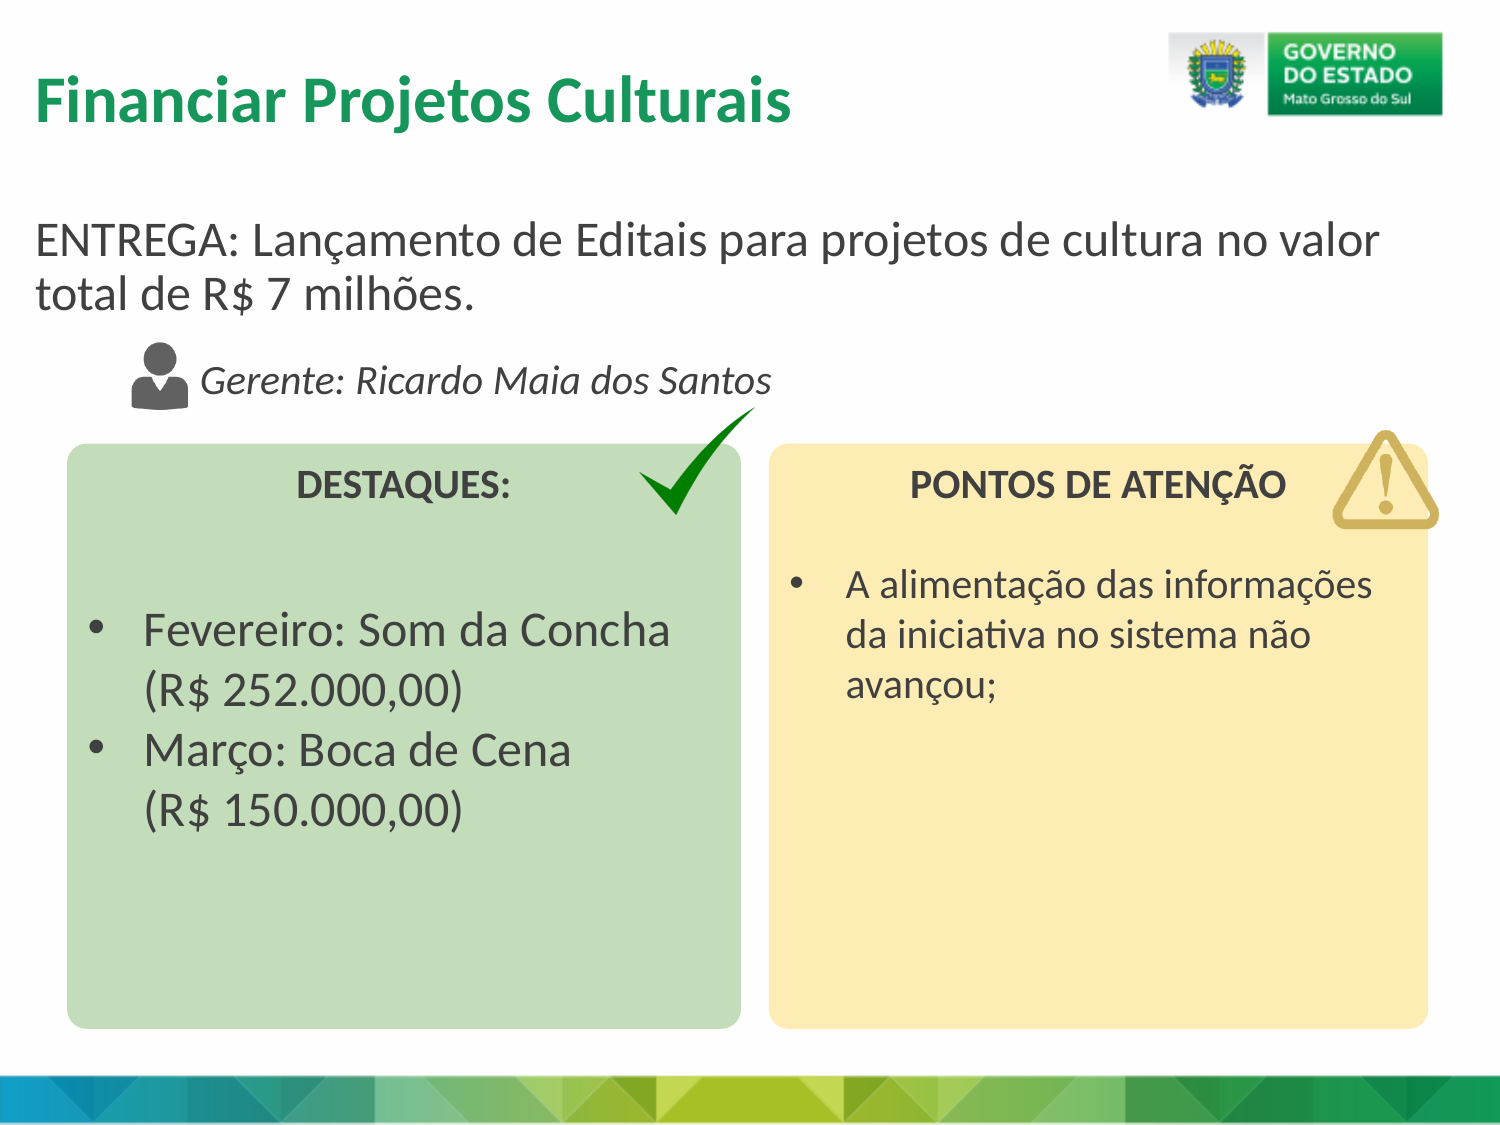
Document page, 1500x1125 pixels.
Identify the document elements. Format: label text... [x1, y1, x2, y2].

picture [0, 0, 1500, 1125]
text_box PONTOS DE ATENÇÃO A alimentação das informações da iniciativa no sistema não avançou; [767, 442, 1430, 1030]
text_box Financiar Projetos Culturais [20, 57, 1462, 131]
text_box DESTAQUES: Fevereiro: Som da Concha (R$ 252.000,00) Março: Boca de Cena (R$ 150.000,00) [66, 442, 742, 1030]
text_box Gerente: Ricardo Maia dos Santos [184, 350, 1500, 424]
text_box ENTREGA: Lançamento de Editais para projetos de cultura no valor total de R$ 7 milhões. [20, 205, 1424, 279]
